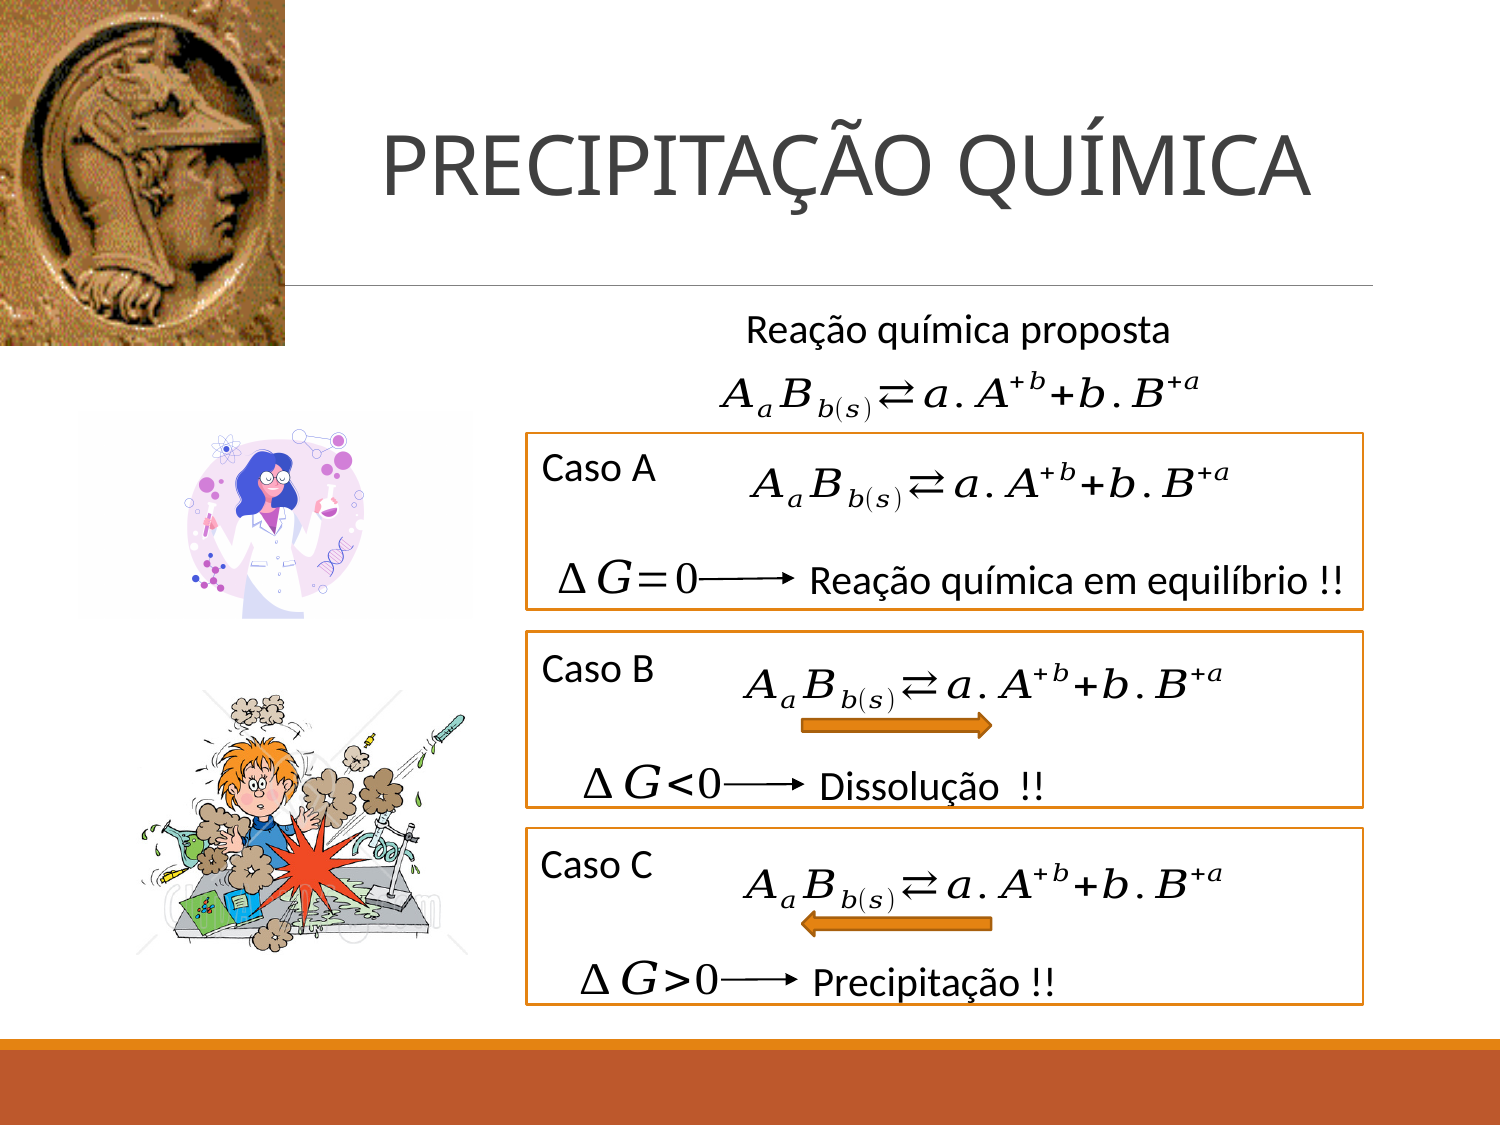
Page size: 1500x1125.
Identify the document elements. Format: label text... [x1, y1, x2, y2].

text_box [78, 294, 1364, 1013]
title PRECIPITAÇÃO QUÍMICA [297, 54, 1425, 220]
picture [0, 0, 288, 351]
